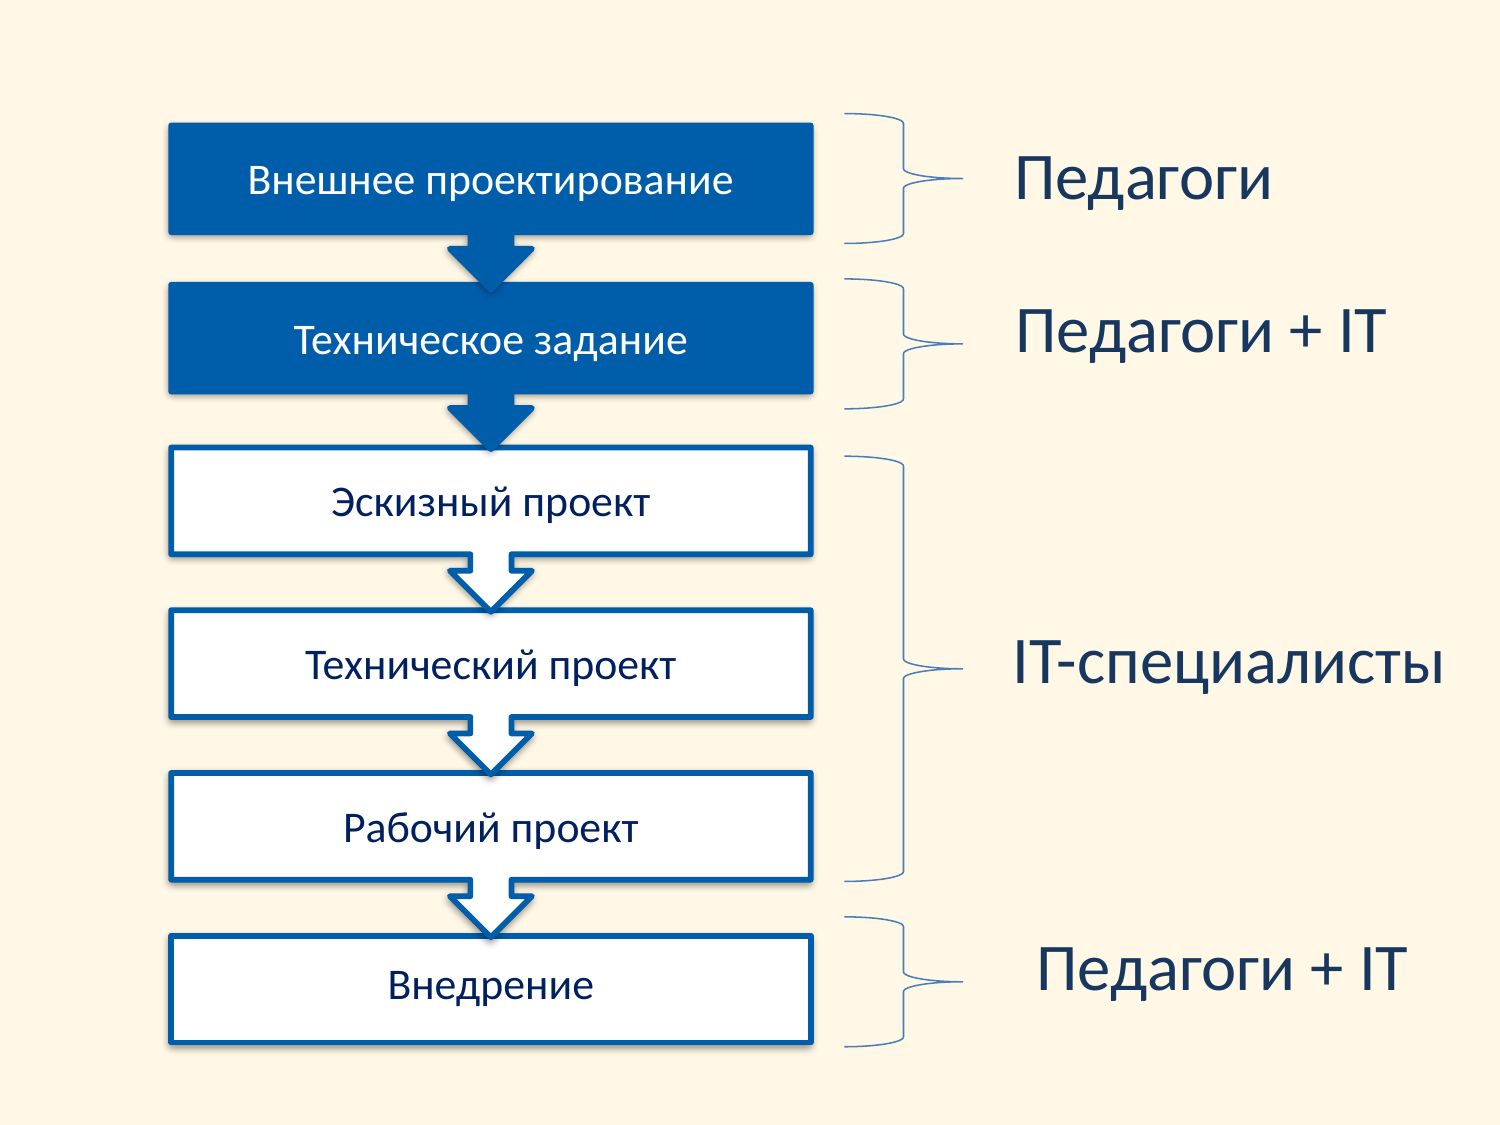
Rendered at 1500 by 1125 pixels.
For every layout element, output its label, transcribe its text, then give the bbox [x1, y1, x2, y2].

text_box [170, 125, 811, 1043]
text_box [844, 112, 964, 245]
text_box Педагоги + IT [1021, 916, 1459, 1012]
text_box Педагоги + IT [1000, 278, 1438, 374]
text_box Педагоги [999, 125, 1437, 221]
text_box [844, 278, 964, 410]
text_box [844, 916, 964, 1048]
text_box [844, 455, 964, 883]
text_box IT-специалисты [997, 609, 1489, 705]
